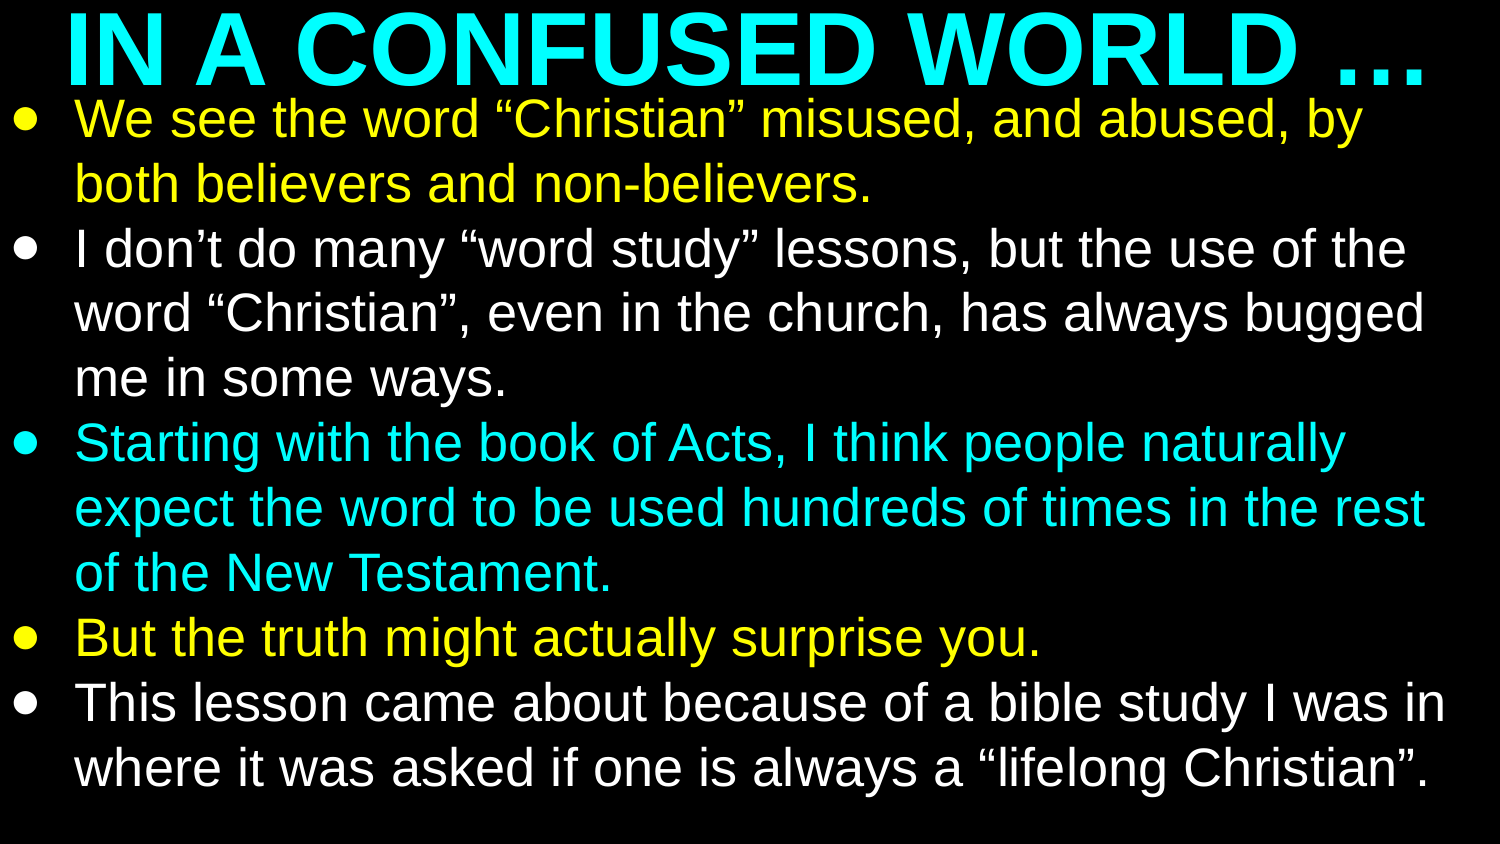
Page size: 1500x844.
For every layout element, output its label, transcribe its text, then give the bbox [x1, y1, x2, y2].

subtitle We see the word “Christian” misused, and abused, by both believers and non-believers. I don’t do many “word study” lessons, but the use of the word “Christian”, even in the church, has always bugged me in some ways. Starting with the book of Acts, I think people naturally expect the word to be used hundreds of times in the rest of the New Testament. But the truth might actually surprise you. This lesson came about because of a bible study I was in where it was asked if one is always a “lifelong Christian”. [0, 67, 1500, 844]
title IN A CONFUSED WORLD … [0, 0, 1500, 67]
